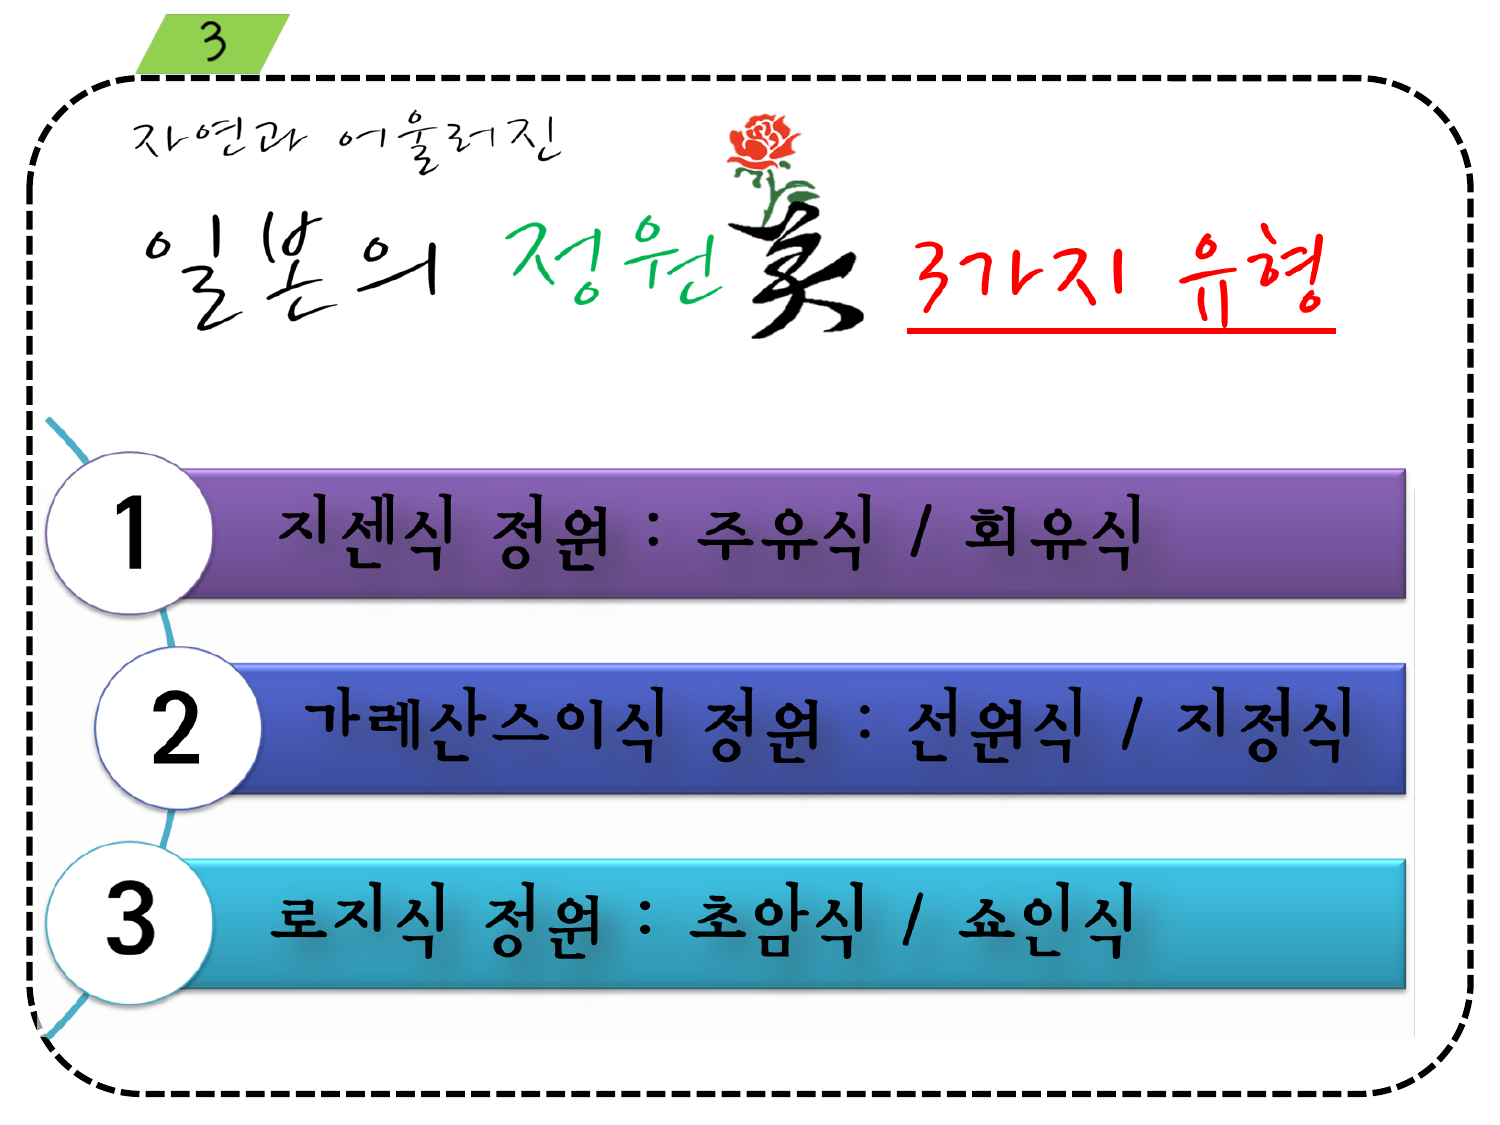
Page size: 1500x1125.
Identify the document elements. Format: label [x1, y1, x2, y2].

text_box [96, 1087, 1398, 1097]
picture [31, 0, 1471, 1079]
